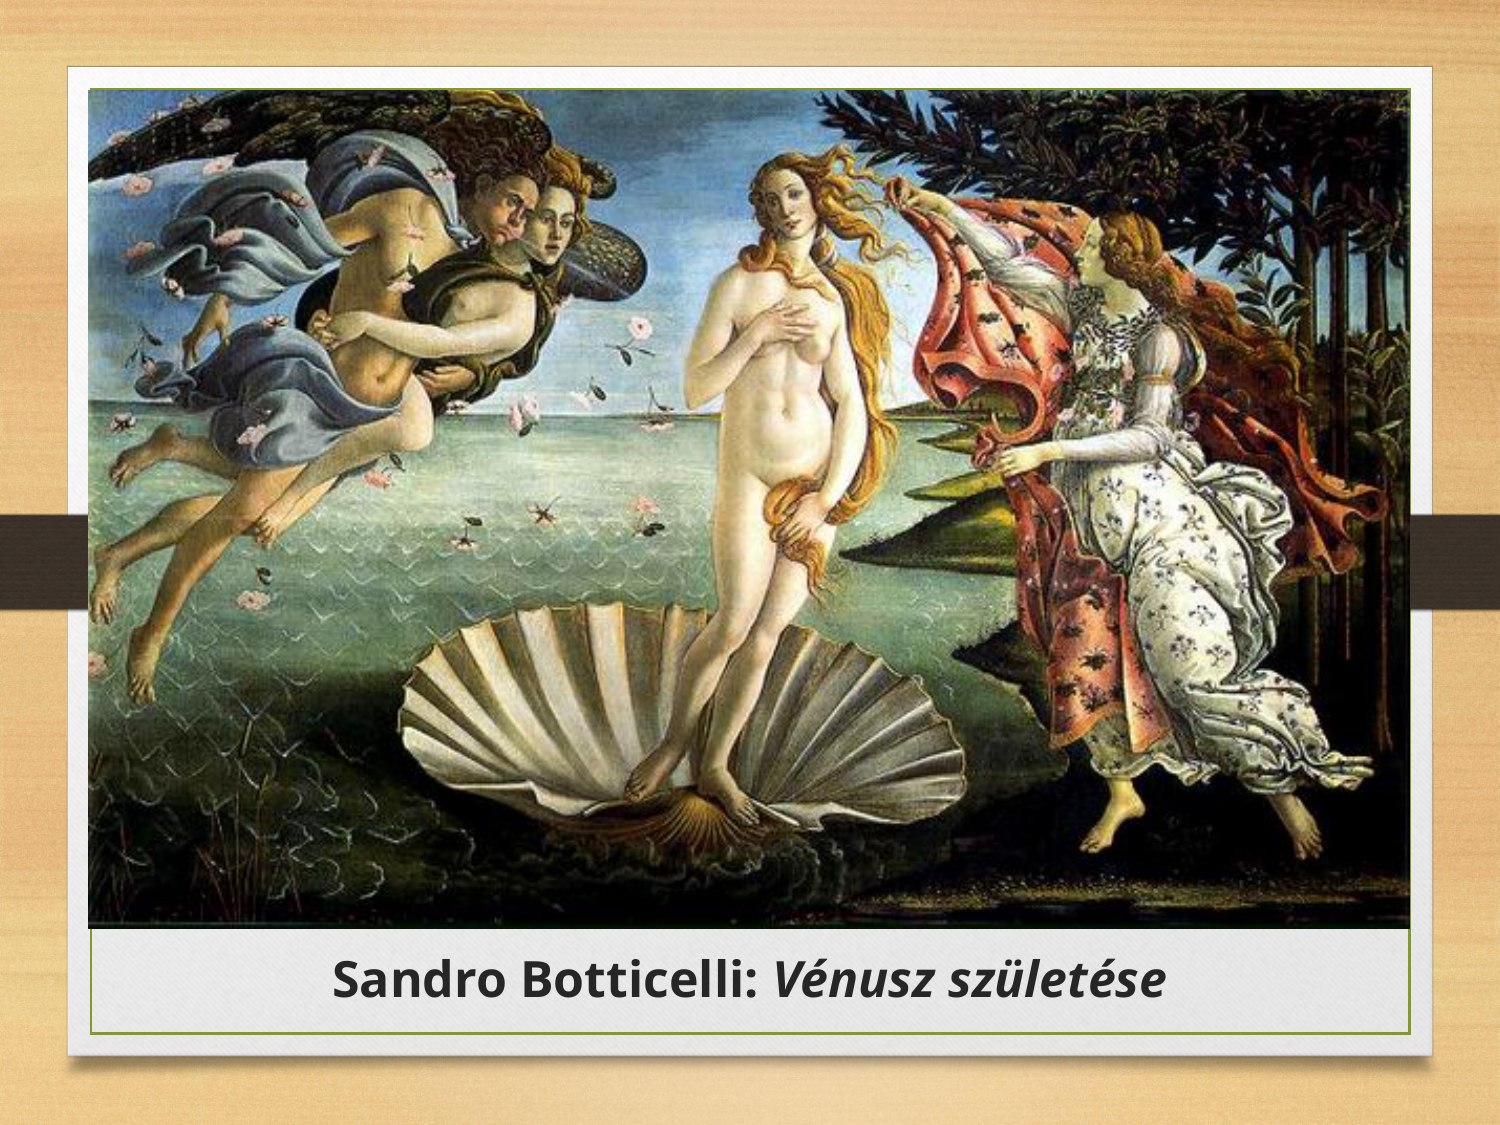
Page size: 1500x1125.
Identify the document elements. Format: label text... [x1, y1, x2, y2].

picture [0, 0, 1500, 1125]
text_box Sandro Botticelli: Vénusz születése [206, 940, 1294, 1085]
